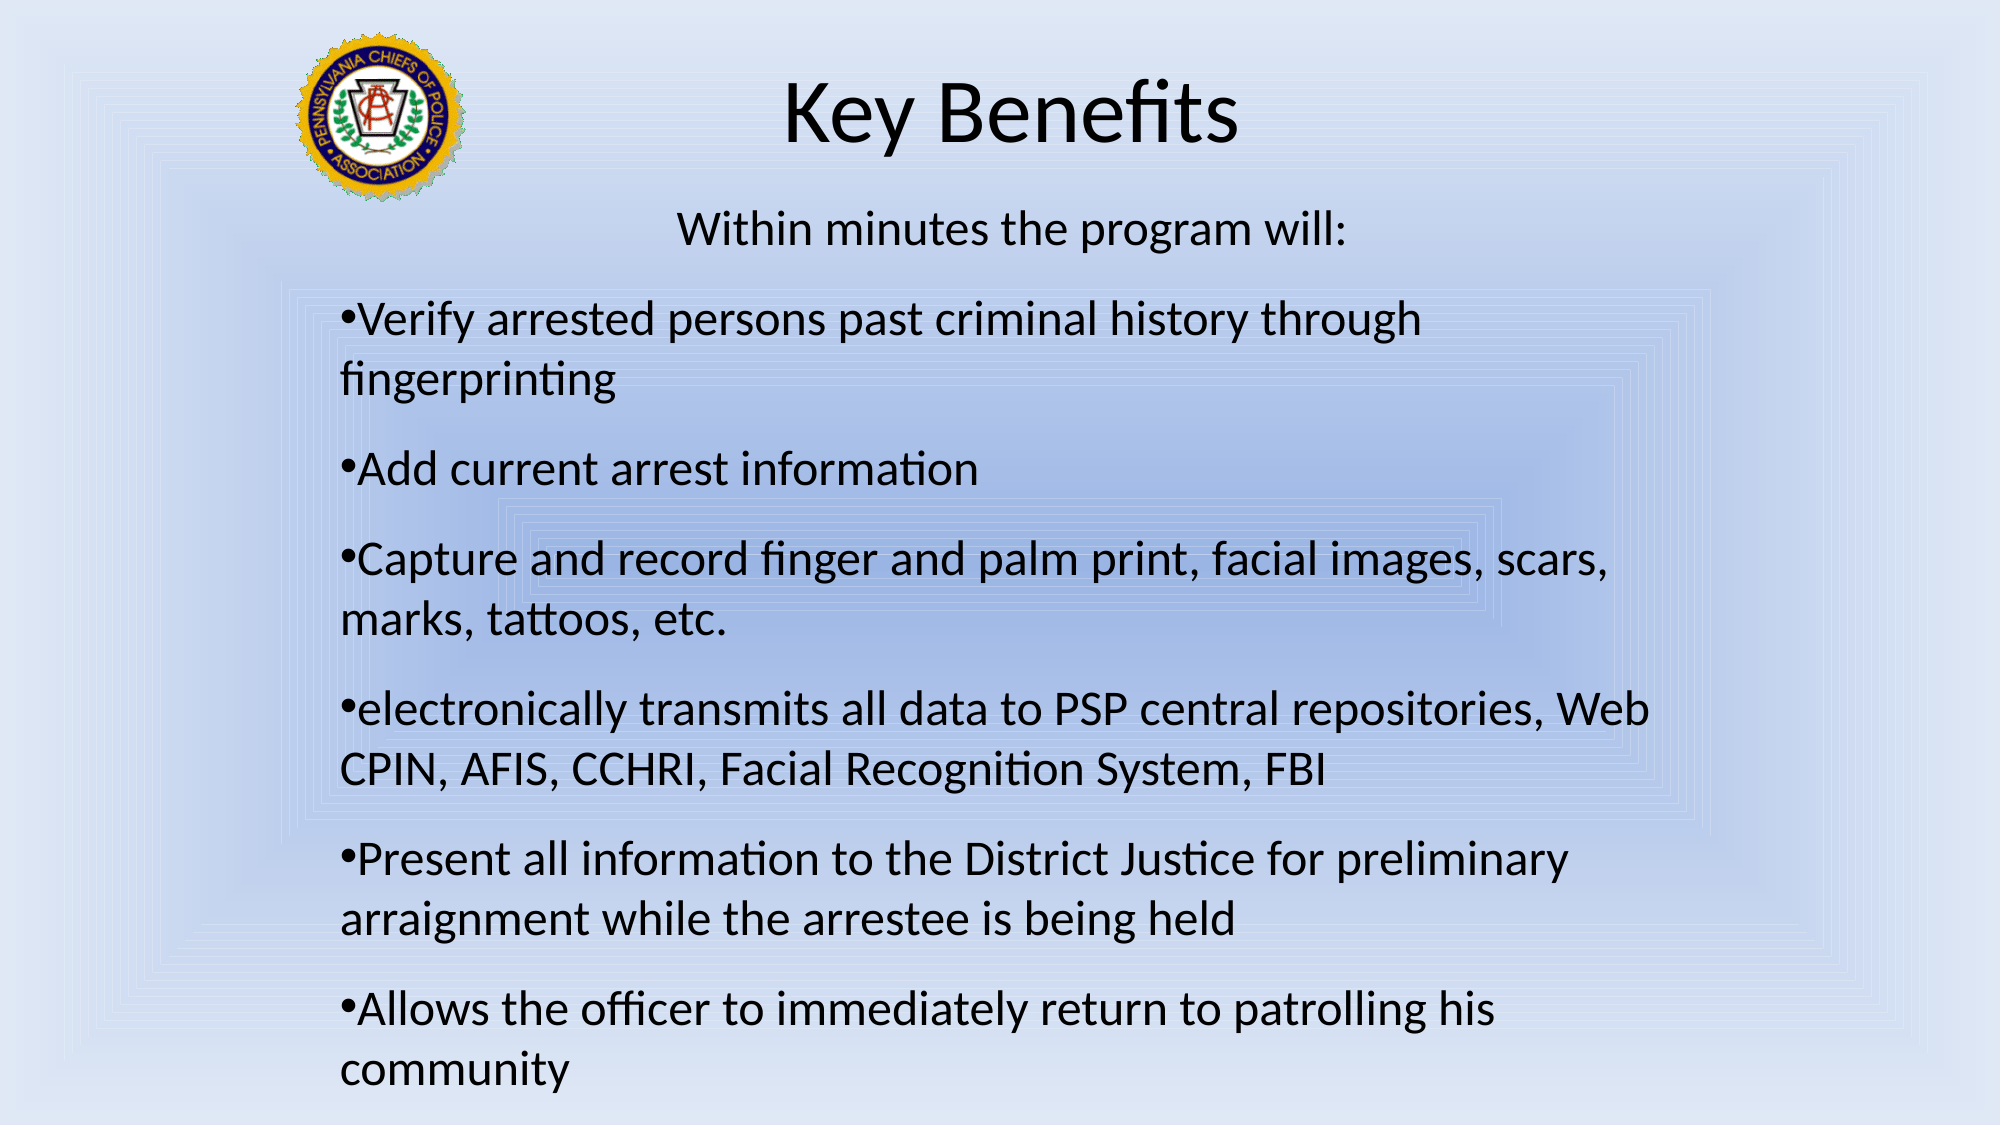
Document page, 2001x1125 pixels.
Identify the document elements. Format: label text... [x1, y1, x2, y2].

title Key Benefits [480, 37, 1650, 175]
text_box Within minutes the program will: Verify arrested persons past criminal history through fingerprinting Add current arrest information Capture and record finger and palm print, facial images, scars, marks, tattoos, etc. electronically transmits all data to PSP central repositories, Web CPIN, AFIS, CCHRI, Facial Recognition System, FBI Present all information to the District Justice for preliminary arraignment while the arrestee is being held Allows the officer to immediately return to patrolling his community [324, 188, 1700, 1103]
picture [286, 24, 476, 213]
